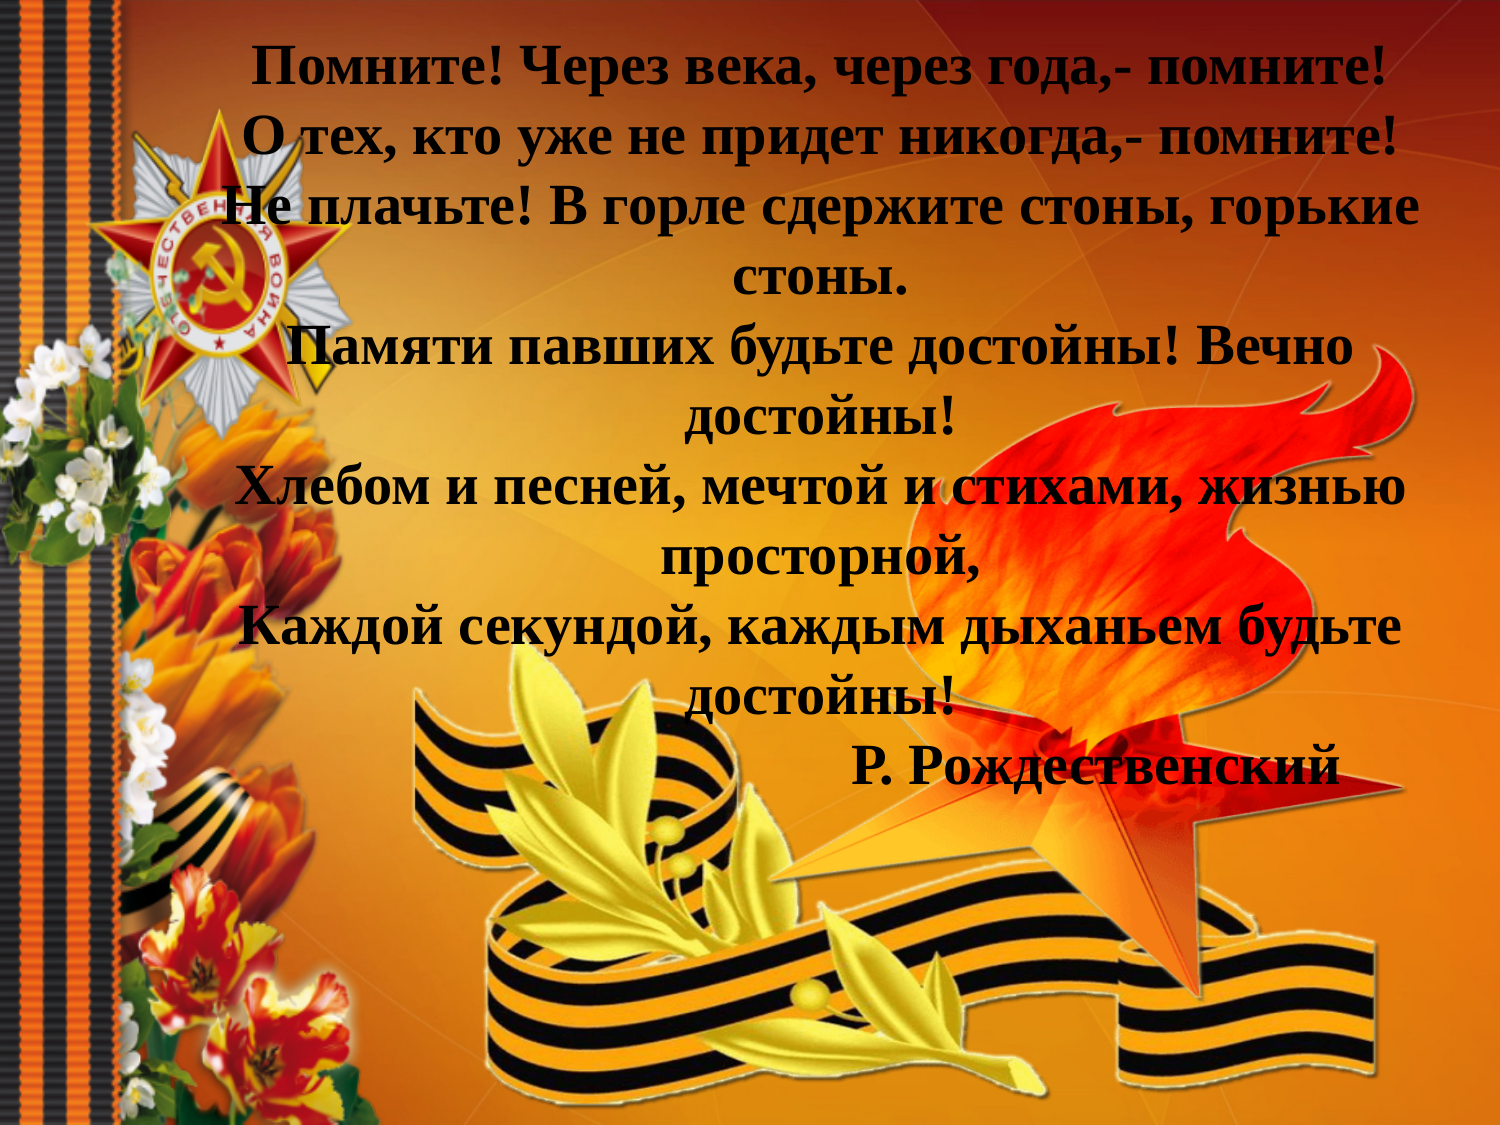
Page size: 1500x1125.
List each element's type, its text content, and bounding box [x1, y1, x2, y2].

picture [0, 0, 1500, 1125]
text_box Помните! Через века, через года,- помните! О тех, кто уже не придет никогда,- помните! Не плачьте! В горле сдержите стоны, горькие стоны. Памяти павших будьте достойны! Вечно достойны! Хлебом и песней, мечтой и стихами, жизнью просторной, Каждой секундой, каждым дыханьем будьте достойны! Р. Рождественский [159, 19, 1483, 874]
